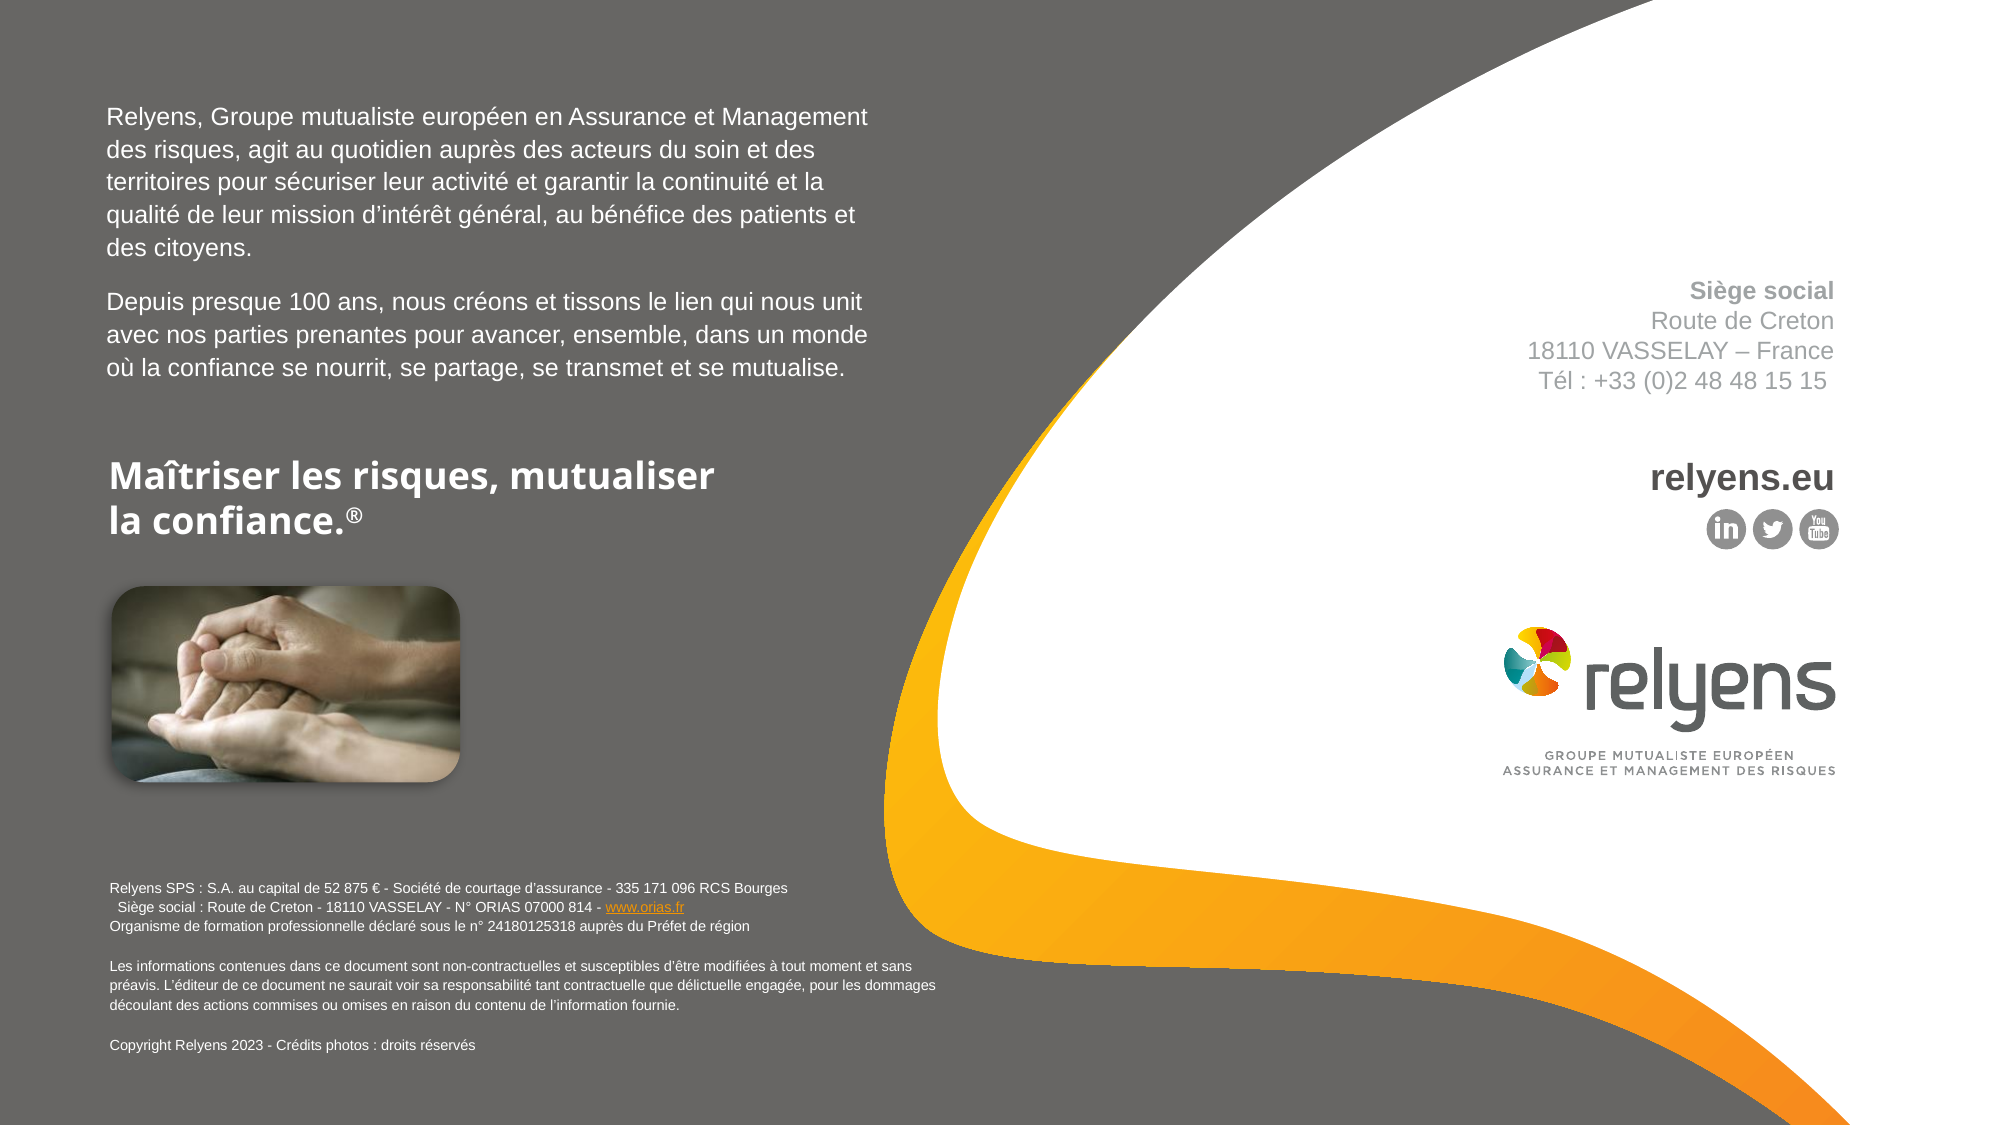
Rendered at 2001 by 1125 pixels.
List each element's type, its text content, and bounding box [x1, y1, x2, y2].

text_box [1796, 505, 1843, 552]
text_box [1703, 505, 1749, 552]
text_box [1749, 505, 1796, 552]
list Siège social Route de Creton 18110 VASSELAY – France Tél : +33 (0)2 48 48 15 15 [1318, 266, 1850, 438]
list Relyens, Groupe mutualiste européen en Assurance et Management des risques, agit au quotidien auprès des acteurs du soin et des territoires pour sécuriser leur activité et garantir la continuité et la qualité de leur mission d’intérêt général, au bénéfice des patients et des citoyens. Depuis presque 100 ans, nous créons et tissons le lien qui nous unit avec nos parties prenantes pour avancer, ensemble, dans un monde où la confiance se nourrit, se partage, se transmet et se mutualise. [91, 89, 907, 427]
picture [111, 586, 461, 783]
list Relyens SPS : S.A. au capital de 52 875 € - Société de courtage d’assurance - 335 171 096 RCS Bourges Siège social : Route de Creton - 18110 VASSELAY - N° ORIAS 07000 814 - www.orias.fr Organisme de formation professionnelle déclaré sous le n° 24180125318 auprès du Préfet de région Les informations contenues dans ce document sont non-contractuelles et susceptibles d’être modifiées à tout moment et sans préavis. L’éditeur de ce document ne saurait voir sa responsabilité tant contractuelle que délictuelle engagée, pour les dommages découlant des actions commises ou omises en raison du contenu de l’information fournie. Copyright Relyens 2023 - Crédits photos : droits réservés [94, 869, 979, 1064]
title Maîtriser les risques, mutualiser la confiance.® [93, 444, 745, 587]
